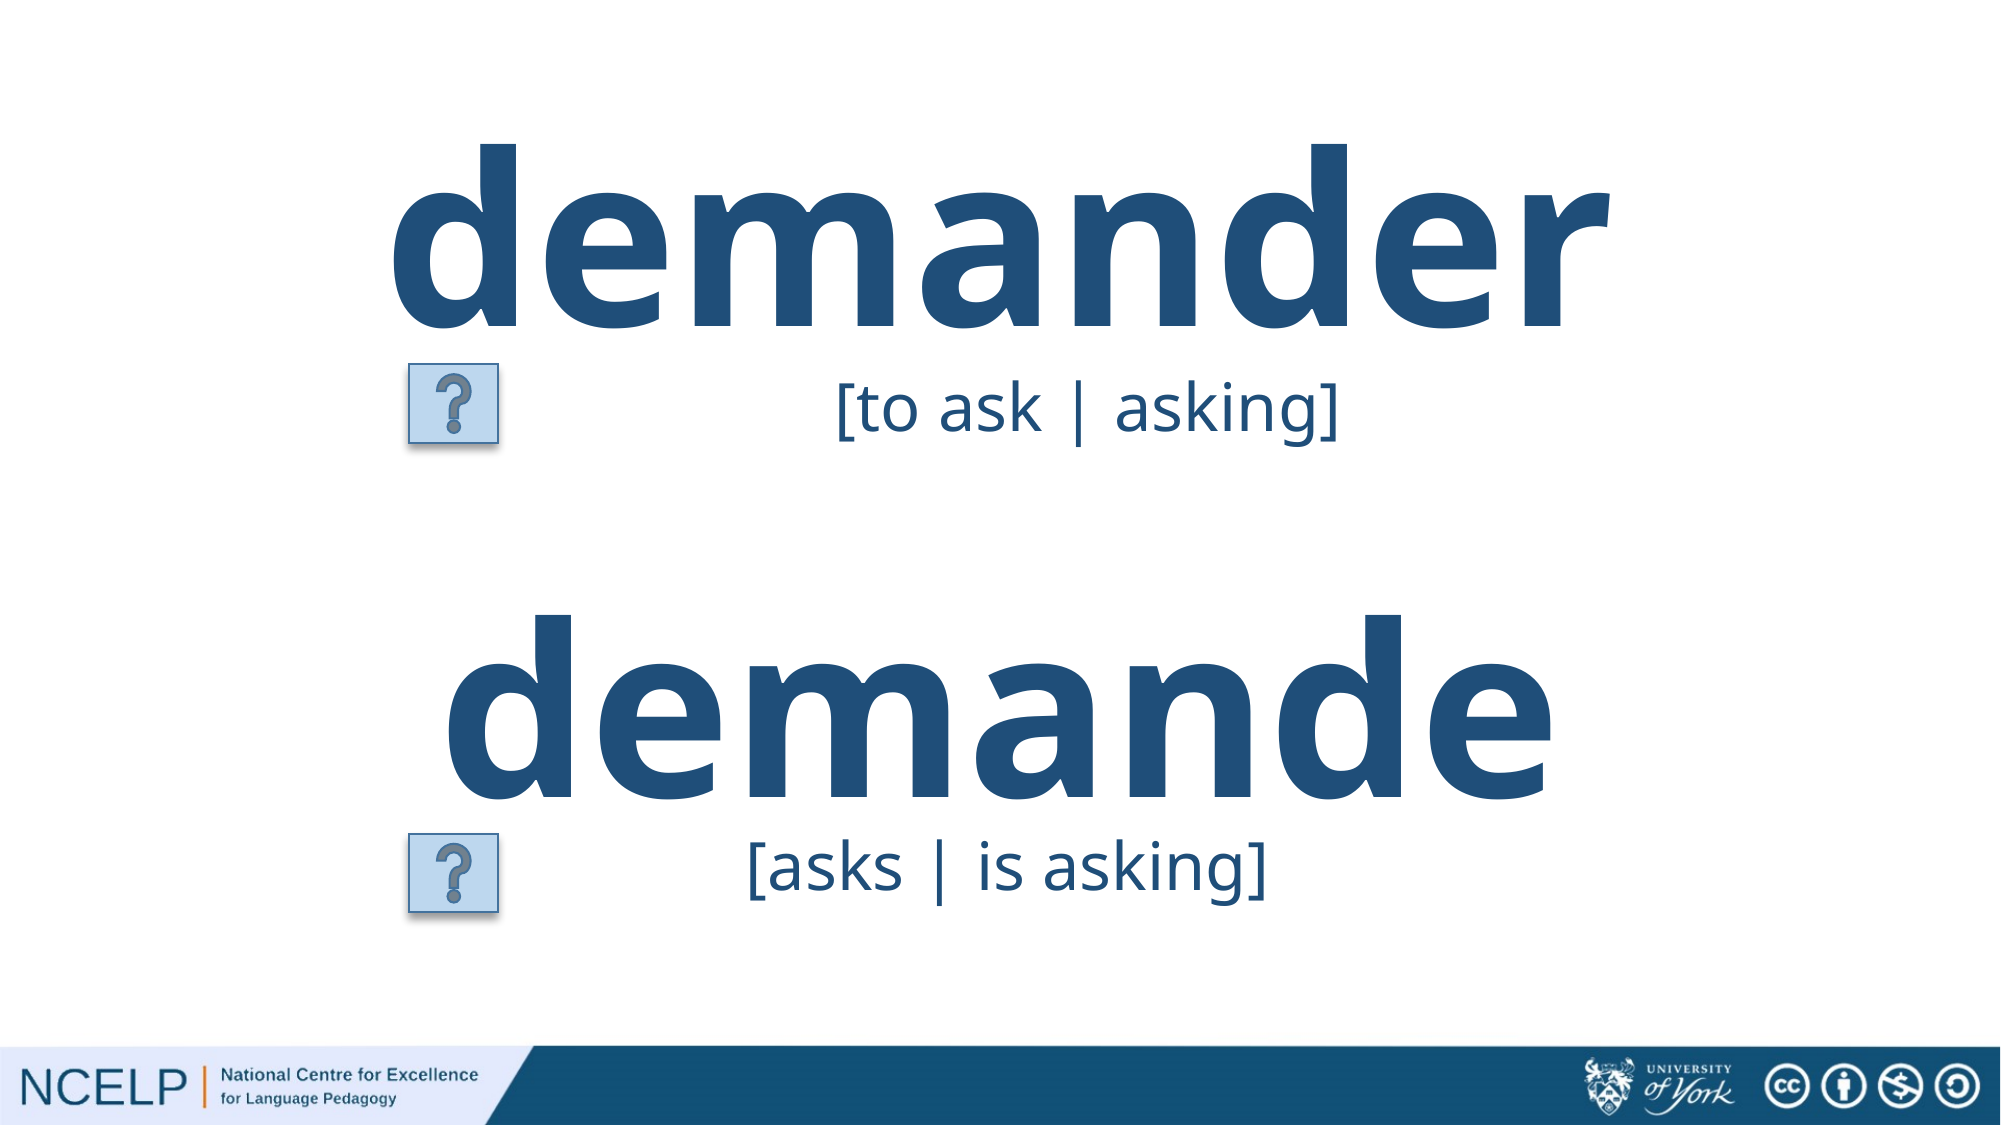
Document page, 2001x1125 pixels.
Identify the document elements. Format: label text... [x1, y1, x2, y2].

text_box [408, 363, 499, 444]
text_box demande [0, 550, 2000, 853]
picture [0, 0, 2001, 1125]
text_box [asks | is asking] [337, 816, 1678, 912]
text_box [to ask | asking] [498, 357, 1678, 452]
text_box [408, 833, 499, 913]
text_box demander [0, 79, 2000, 382]
